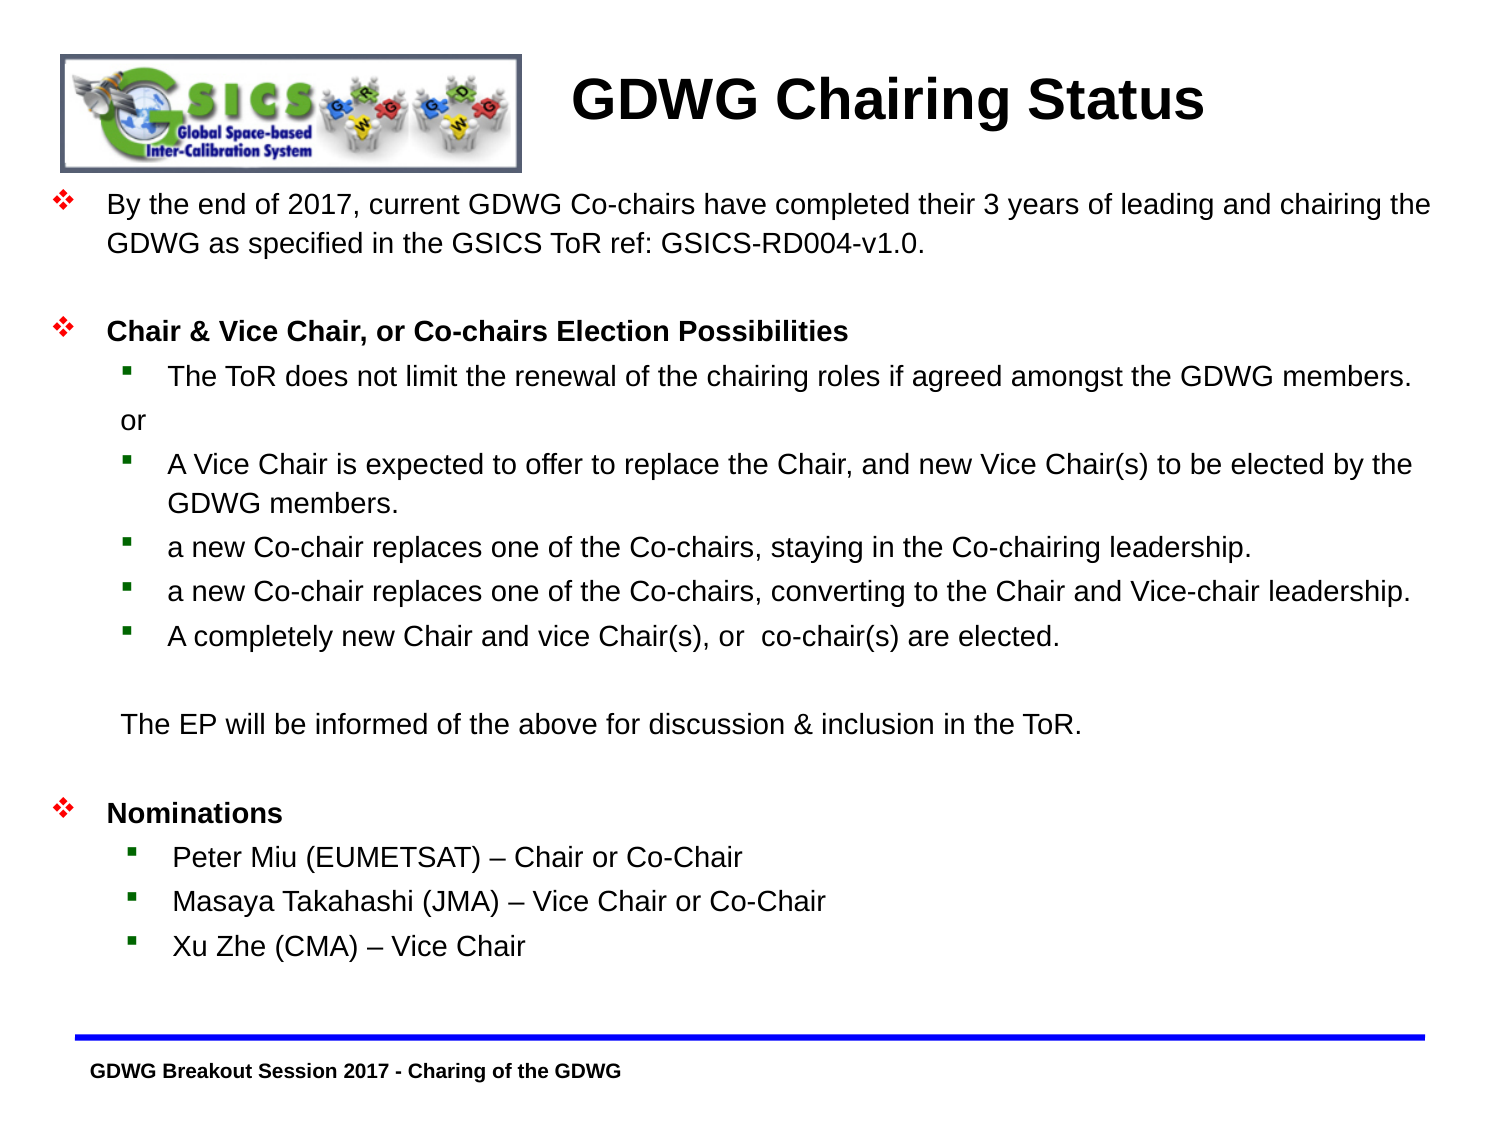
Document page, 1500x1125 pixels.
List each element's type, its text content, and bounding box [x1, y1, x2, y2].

text_box GDWG Chairing Status [557, 53, 1443, 139]
text_box By the end of 2017, current GDWG Co-chairs have completed their 3 years of leading and chairing the GDWG as specified in the GSICS ToR ref: GSICS-RD004-v1.0. Chair & Vice Chair, or Co-chairs Election Possibilities The ToR does not limit the renewal of the chairing roles if agreed amongst the GDWG members. or A Vice Chair is expected to offer to replace the Chair, and new Vice Chair(s) to be elected by the GDWG members. a new Co-chair replaces one of the Co-chairs, staying in the Co-chairing leadership. a new Co-chair replaces one of the Co-chairs, converting to the Chair and Vice-chair leadership. A completely new Chair and vice Chair(s), or co-chair(s) are elected. The EP will be informed of the above for discussion & inclusion in the ToR. Nominations Peter Miu (EUMETSAT) – Chair or Co-Chair Masaya Takahashi (JMA) – Vice Chair or Co-Chair Xu Zhe (CMA) – Vice Chair [35, 174, 1467, 1020]
picture [60, 54, 522, 173]
